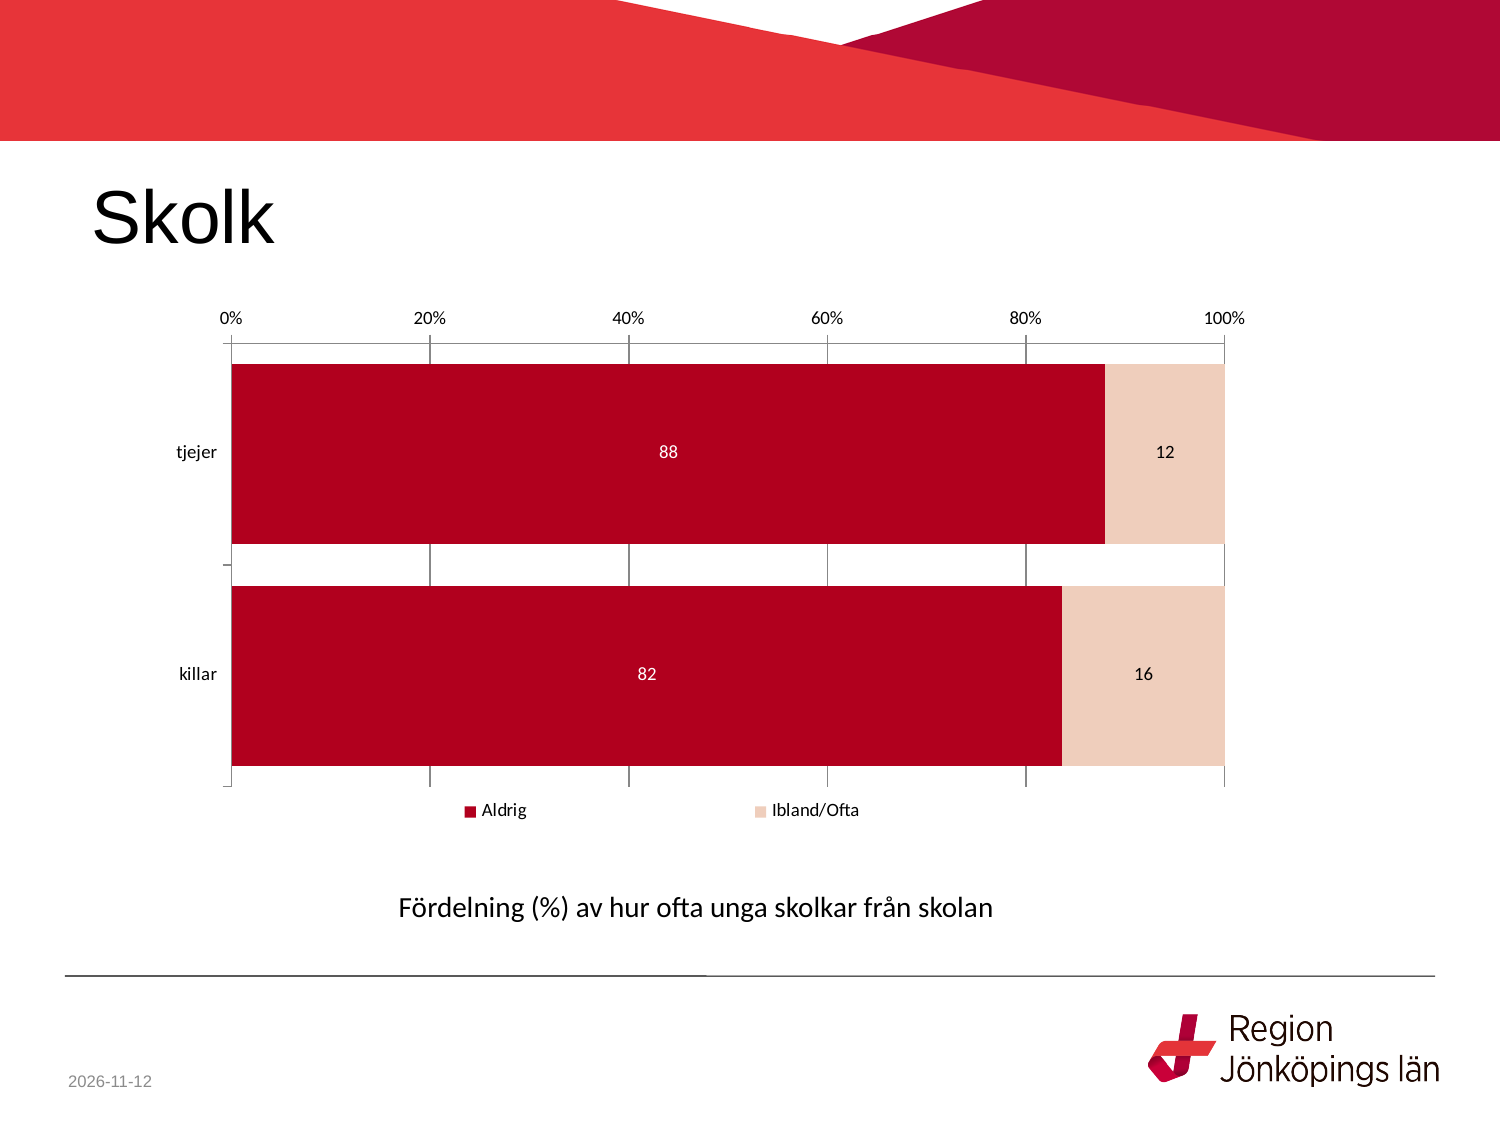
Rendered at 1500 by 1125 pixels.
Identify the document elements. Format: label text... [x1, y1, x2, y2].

picture [1148, 1009, 1440, 1090]
chart [135, 278, 1270, 882]
picture [0, 0, 1500, 141]
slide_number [53, 1062, 172, 1099]
title Skolk [76, 160, 1270, 268]
text_box Fördelning (%) av hur ofta unga skolkar från skolan [383, 890, 1022, 932]
